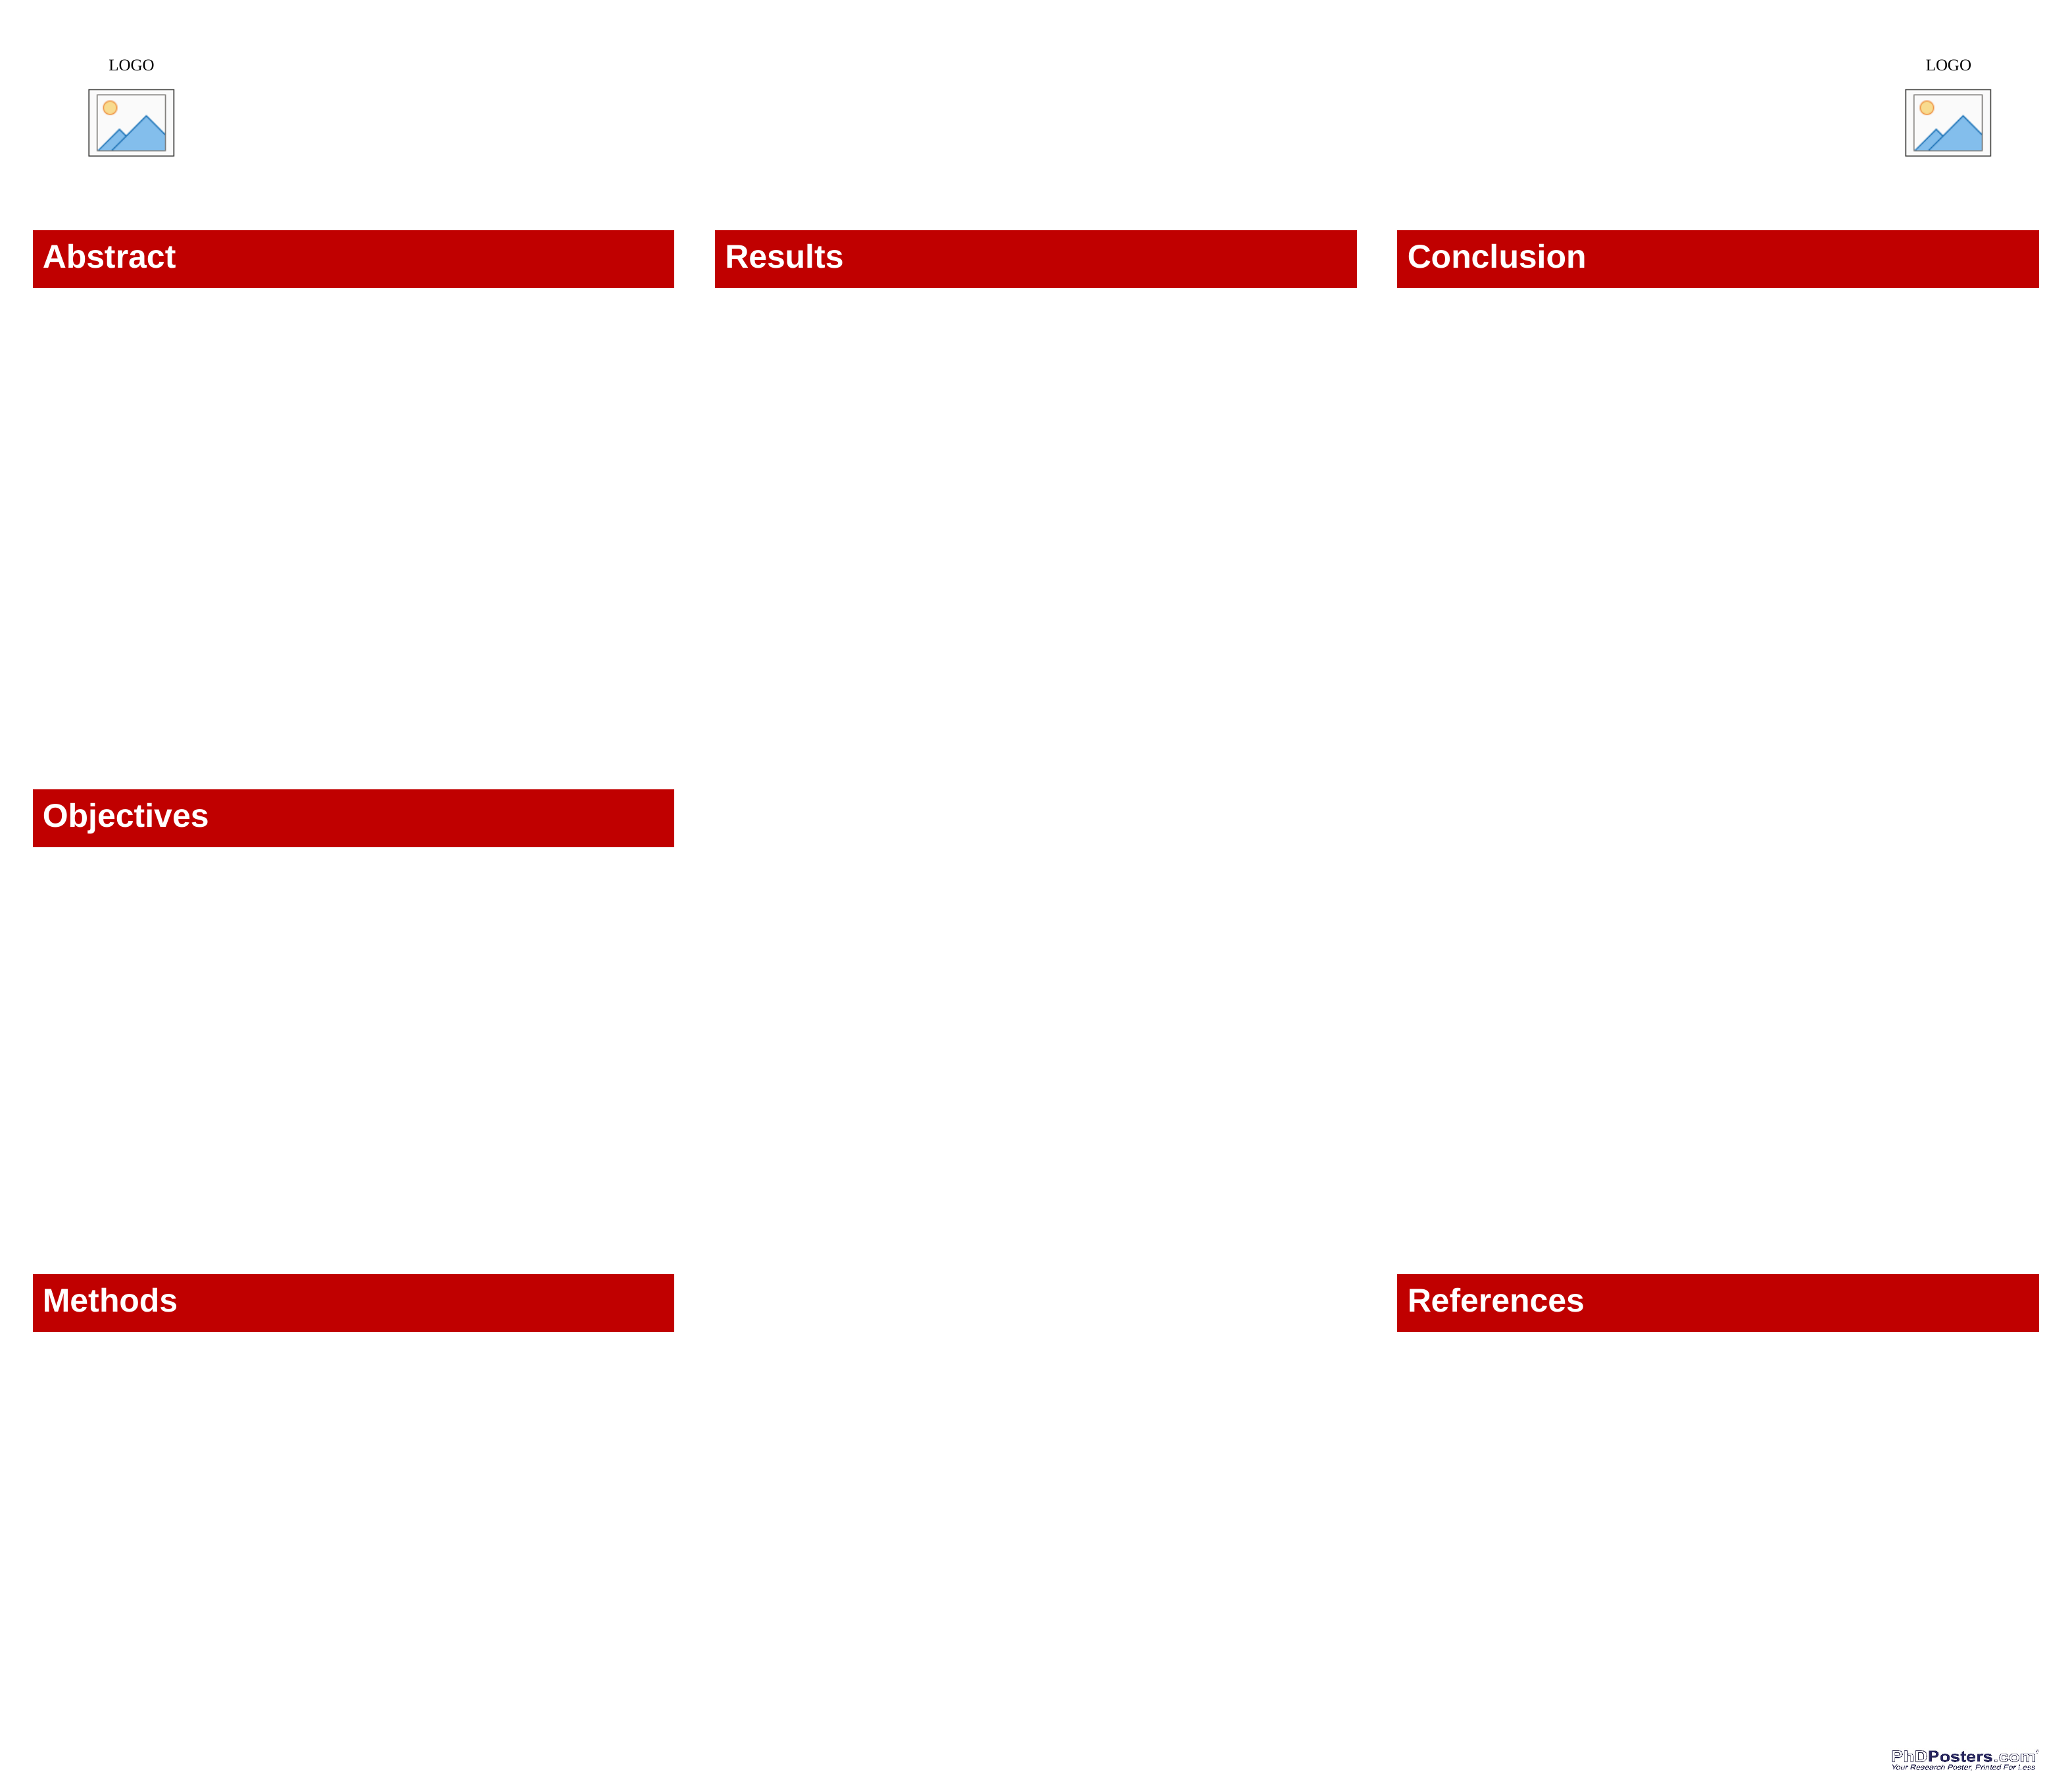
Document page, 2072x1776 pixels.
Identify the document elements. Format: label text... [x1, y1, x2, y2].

list Conclusion [1397, 230, 2039, 288]
list References [1397, 1274, 2039, 1332]
list Results [715, 230, 1357, 288]
list Methods [33, 1274, 674, 1332]
picture [1874, 49, 2023, 198]
list Objectives [33, 789, 674, 847]
picture [1890, 1748, 2039, 1772]
picture [57, 49, 206, 198]
list Abstract [33, 230, 674, 288]
